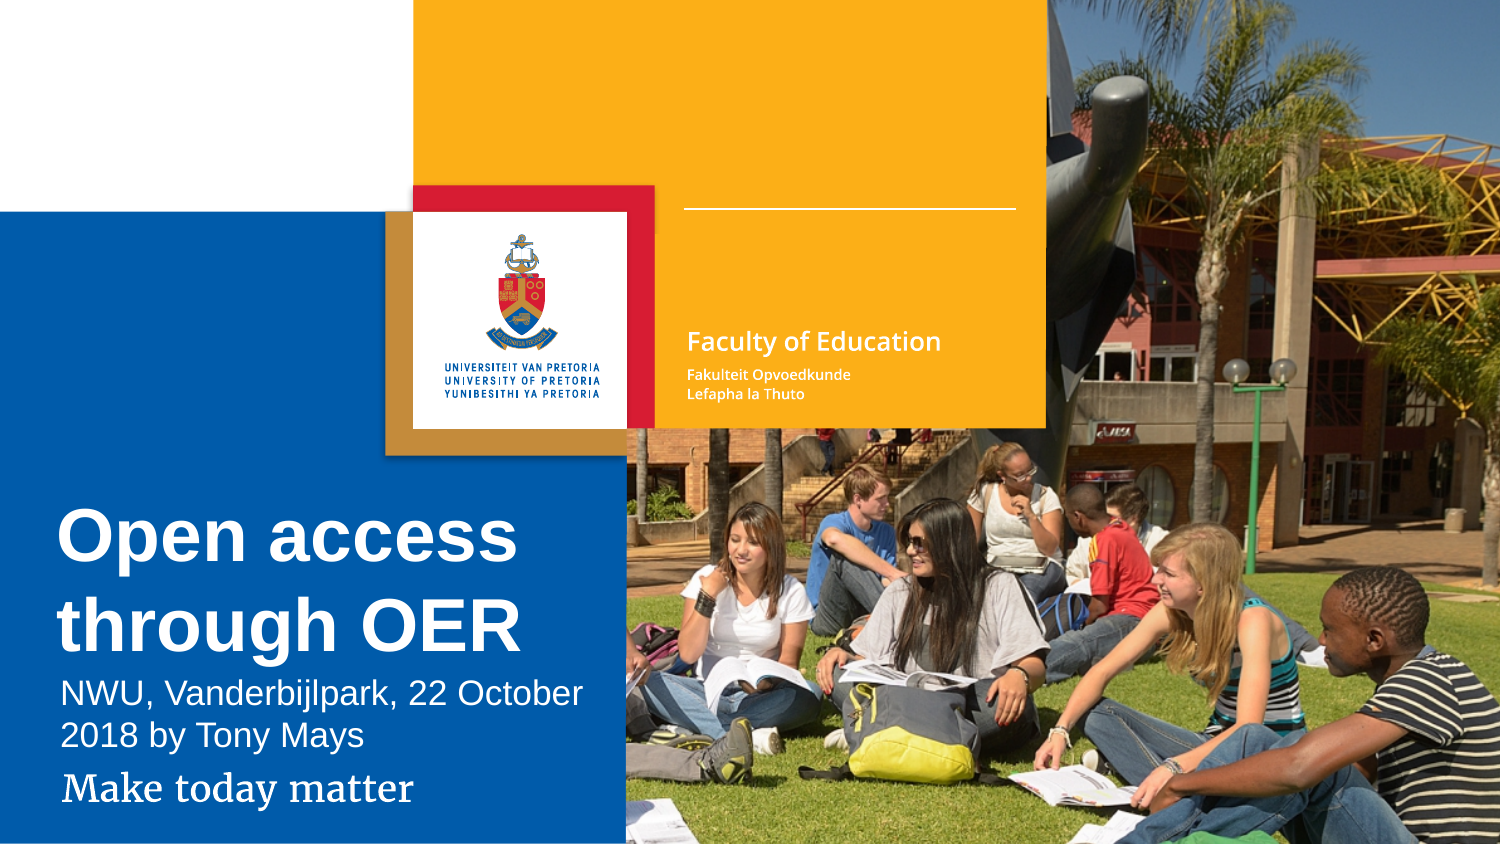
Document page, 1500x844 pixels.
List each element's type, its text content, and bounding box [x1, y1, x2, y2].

list NWU, Vanderbijlpark, 22 October 2018 by Tony Mays [60, 669, 620, 756]
picture [625, 0, 1500, 844]
list Open access through OER [56, 486, 620, 668]
